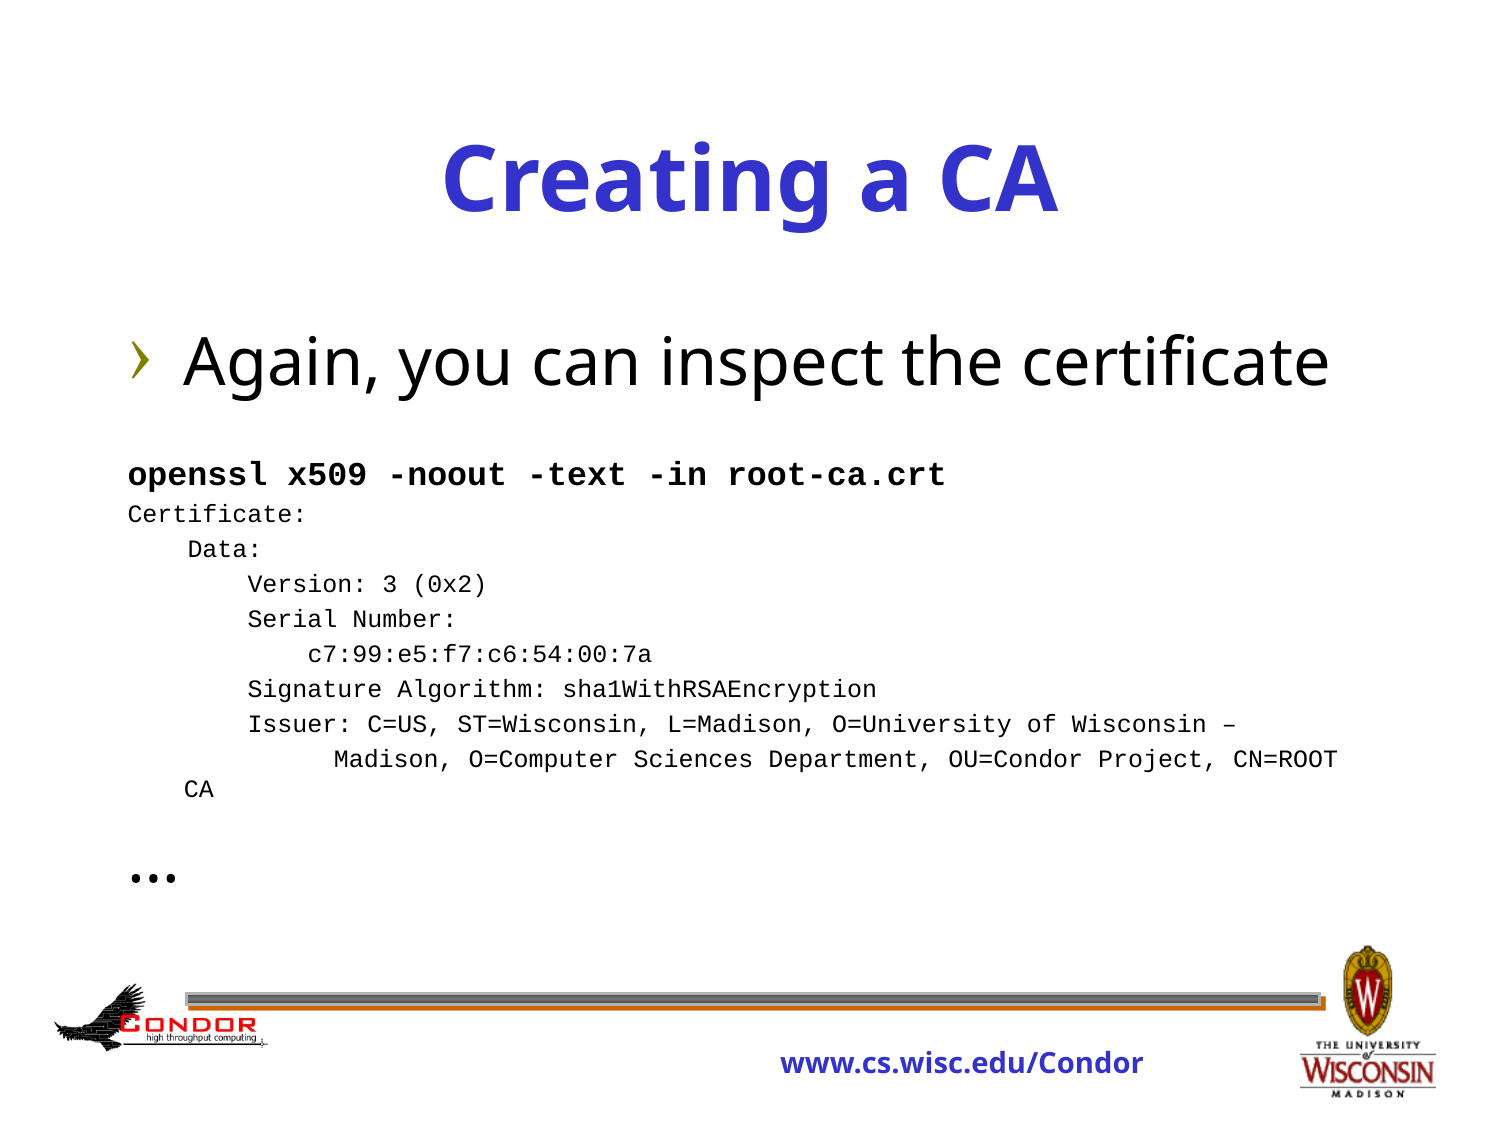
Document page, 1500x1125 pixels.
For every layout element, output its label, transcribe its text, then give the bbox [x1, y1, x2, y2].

list Again, you can inspect the certificate openssl x509 -noout -text -in root-ca.crt Certificate: Data: Version: 3 (0x2) Serial Number: c7:99:e5:f7:c6:54:00:7a Signature Algorithm: sha1WithRSAEncryption Issuer: C=US, ST=Wisconsin, L=Madison, O=University of Wisconsin – Madison, O=Computer Sciences Department, OU=Condor Project, CN=ROOT CA … [112, 311, 1388, 926]
title Creating a CA [112, 99, 1388, 251]
picture [1300, 944, 1436, 1101]
picture [50, 980, 268, 1054]
